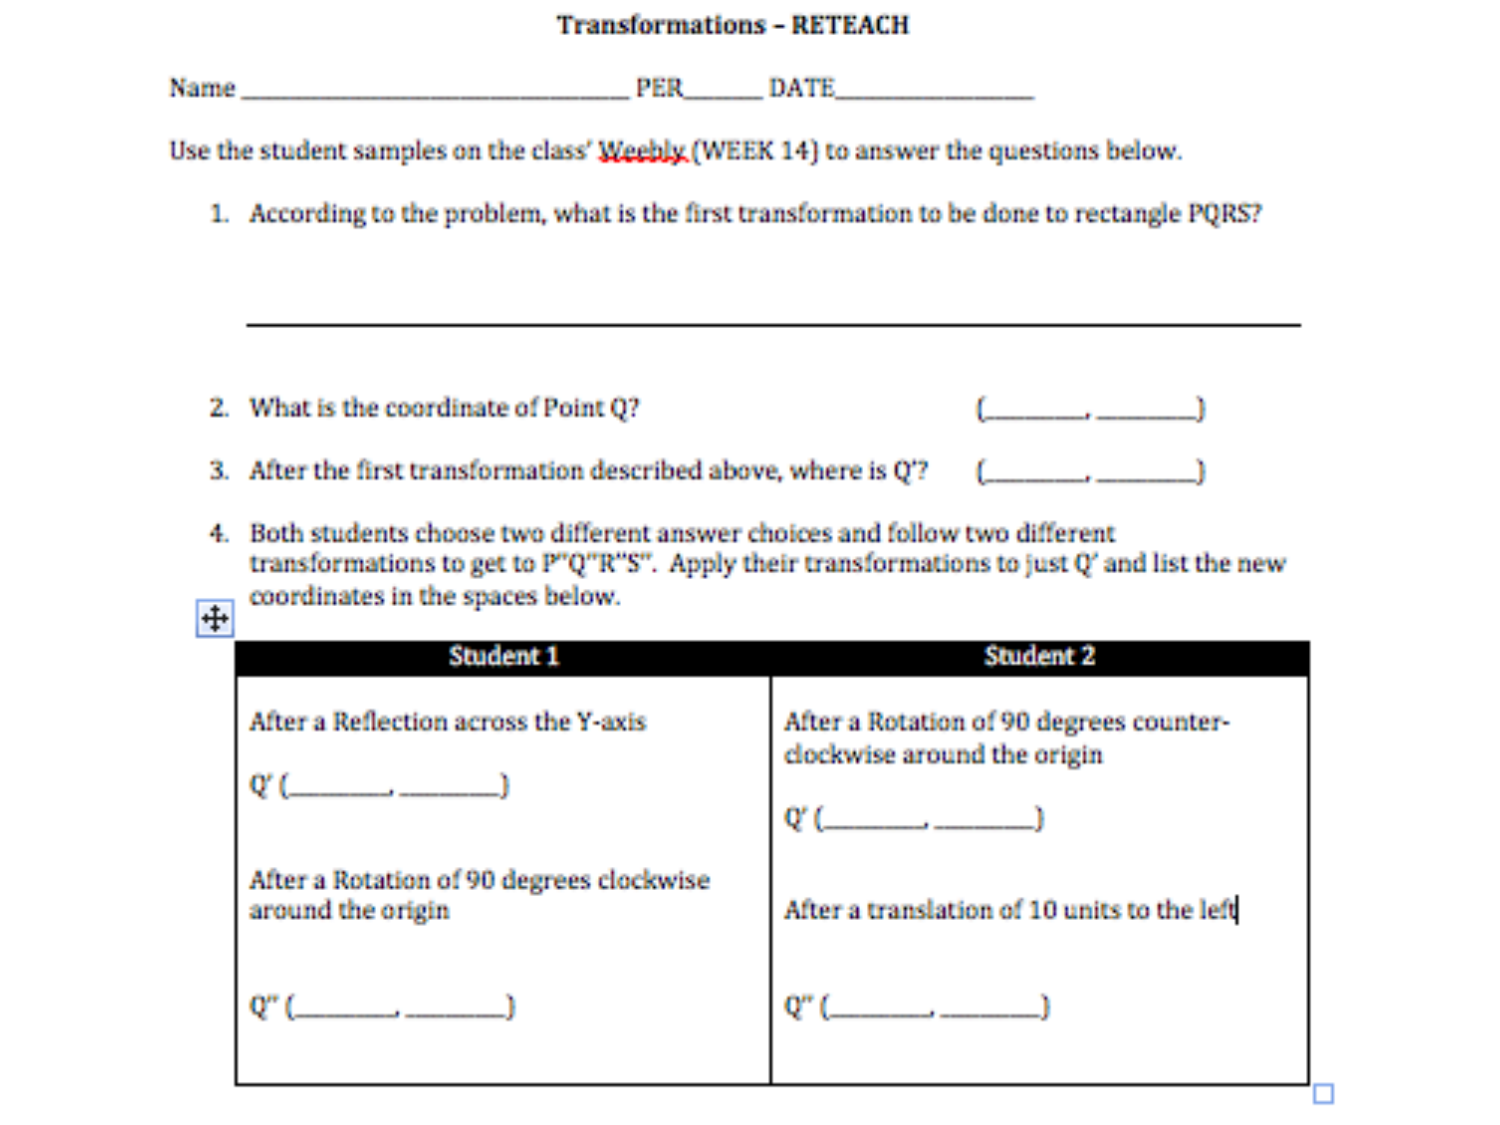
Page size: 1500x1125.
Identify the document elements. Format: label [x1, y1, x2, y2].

picture [127, 0, 1348, 1125]
